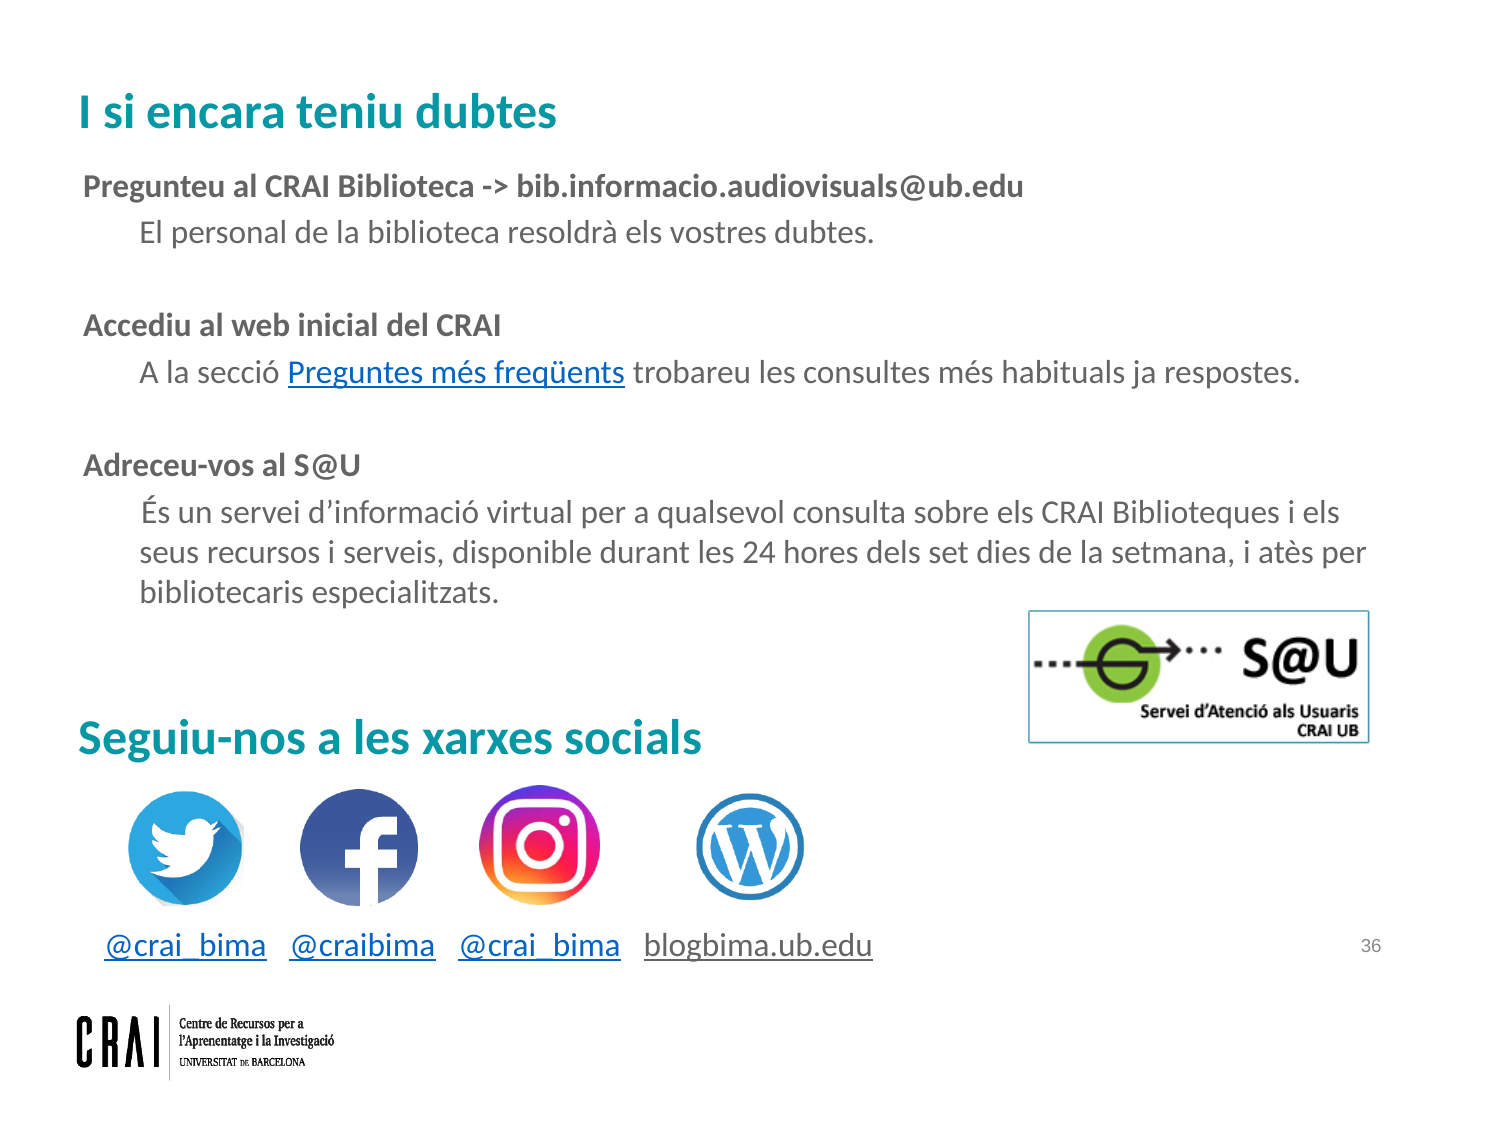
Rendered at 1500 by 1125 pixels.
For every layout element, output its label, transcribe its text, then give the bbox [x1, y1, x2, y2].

picture [1027, 609, 1371, 745]
text_box Pregunteu al CRAI Biblioteca -> bib.informacio.audiovisuals@ub.edu El personal de la biblioteca resoldrà els vostres dubtes. Accediu al web inicial del CRAI A la secció Preguntes més freqüents trobareu les consultes més habituals ja respostes. Adreceu-vos al S@U És un servei d’informació virtual per a qualsevol consulta sobre els CRAI Biblioteques i els seus recursos i serveis, disponible durant les 24 hores dels set dies de la setmana, i atès per bibliotecaris especialitzats. [68, 156, 1406, 706]
picture [694, 791, 806, 902]
text_box Seguiu-nos a les xarxes socials [67, 705, 1134, 771]
picture [70, 978, 354, 1105]
picture [300, 789, 418, 906]
text_box @crai_bima @craibima @crai_bima blogbima.ub.edu [89, 915, 1064, 971]
picture [127, 789, 244, 906]
text_box I si encara teniu dubtes [67, 79, 1134, 145]
picture [479, 785, 600, 905]
slide_number 36 [1064, 922, 1397, 968]
